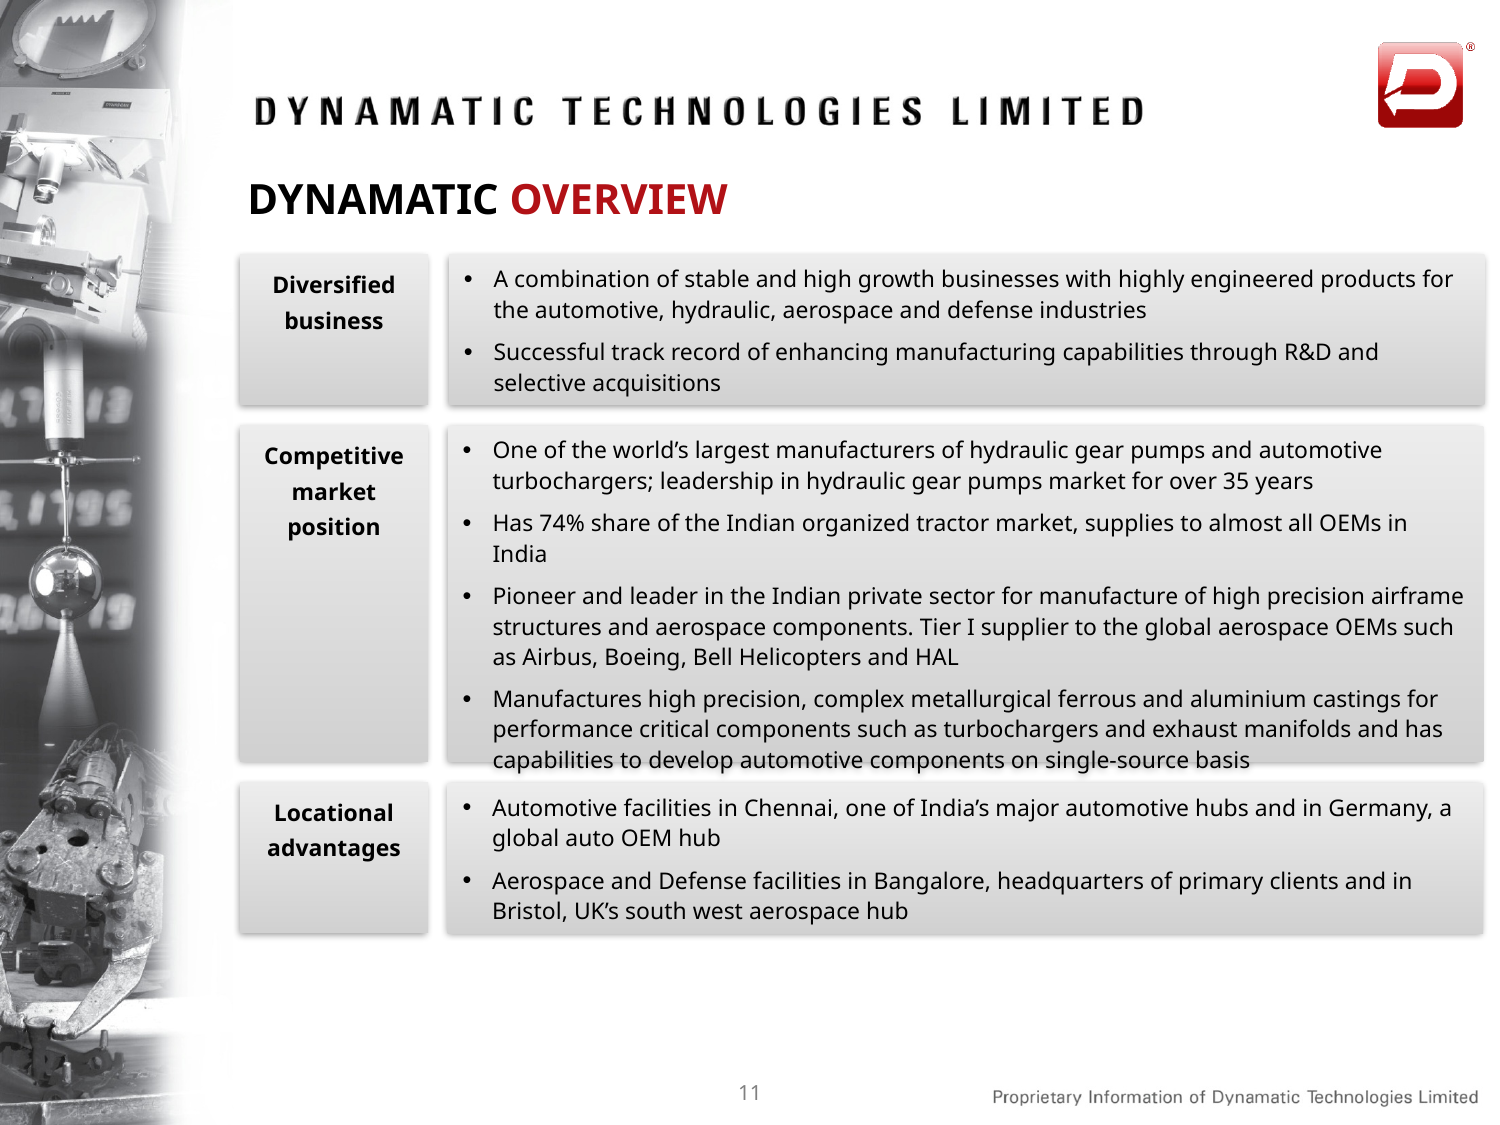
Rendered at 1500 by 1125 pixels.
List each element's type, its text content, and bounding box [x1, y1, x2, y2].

list DYNAMATIC OVERVIEW [232, 164, 1370, 231]
picture [0, 0, 1500, 1125]
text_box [239, 254, 1485, 406]
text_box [239, 782, 1484, 934]
text_box 11 [708, 1072, 792, 1115]
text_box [239, 425, 1484, 762]
